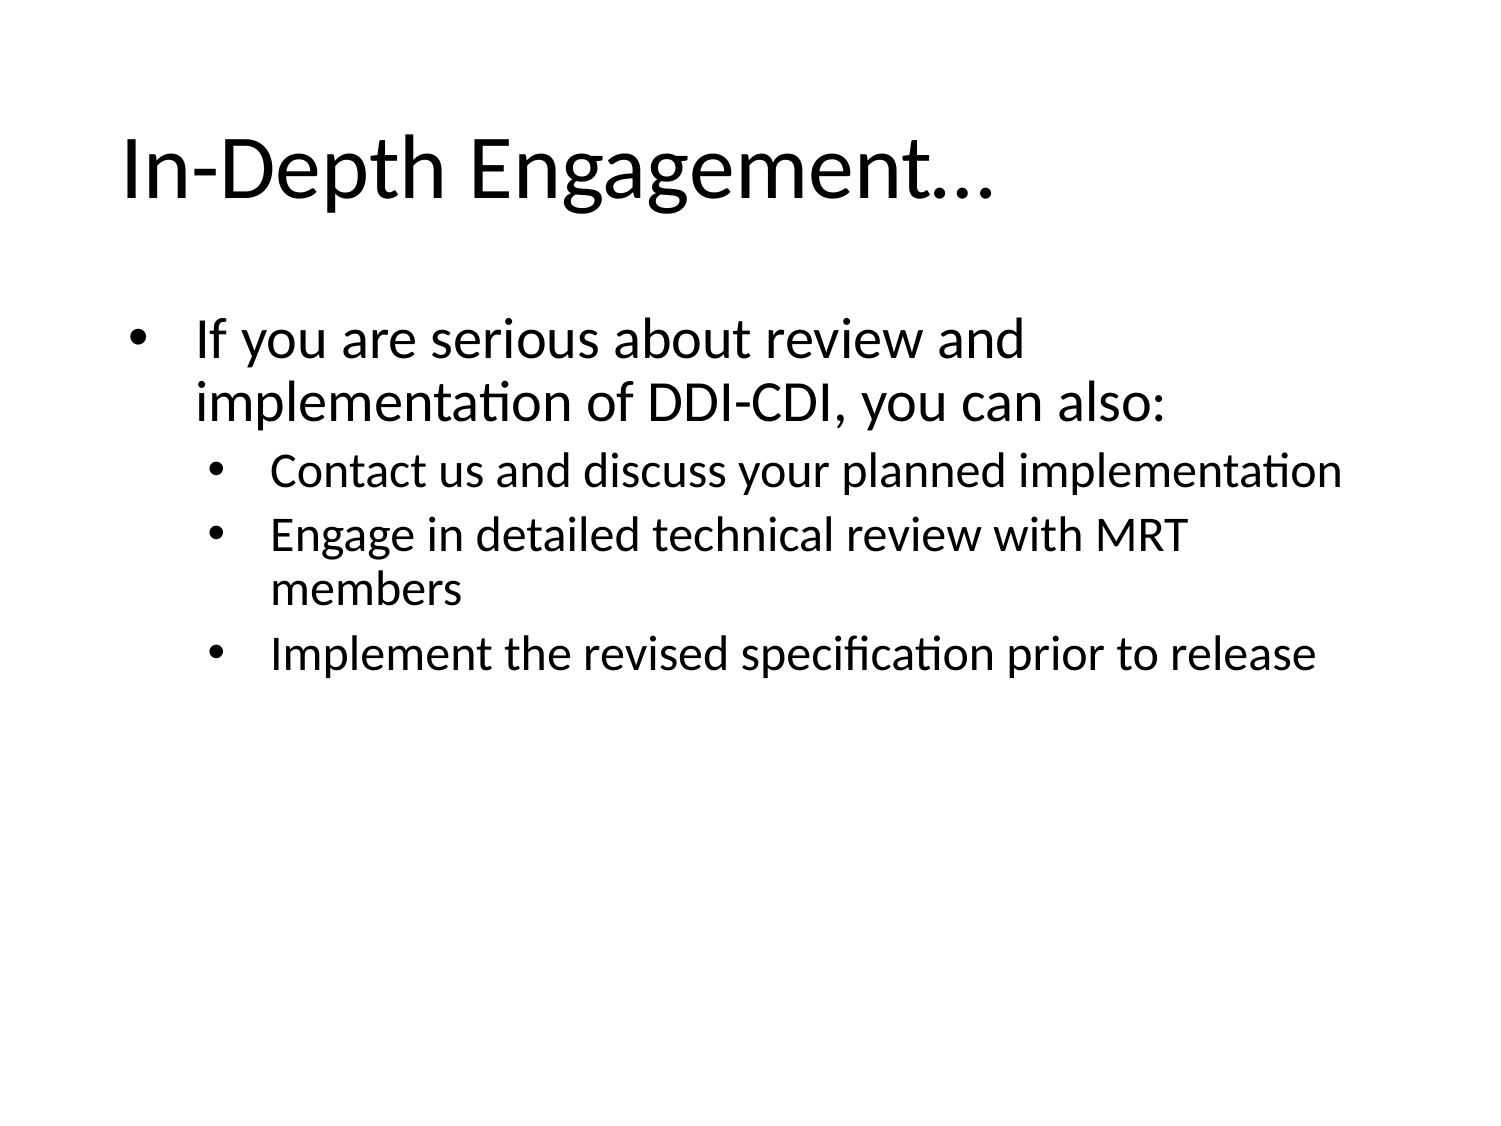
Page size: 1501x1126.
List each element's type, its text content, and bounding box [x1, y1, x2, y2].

title In-Depth Engagement… [103, 59, 1398, 278]
list If you are serious about review and implementation of DDI-CDI, you can also: Contact us and discuss your planned implementation Engage in detailed technical review with MRT members Implement the revised specification prior to release [103, 299, 1398, 1014]
